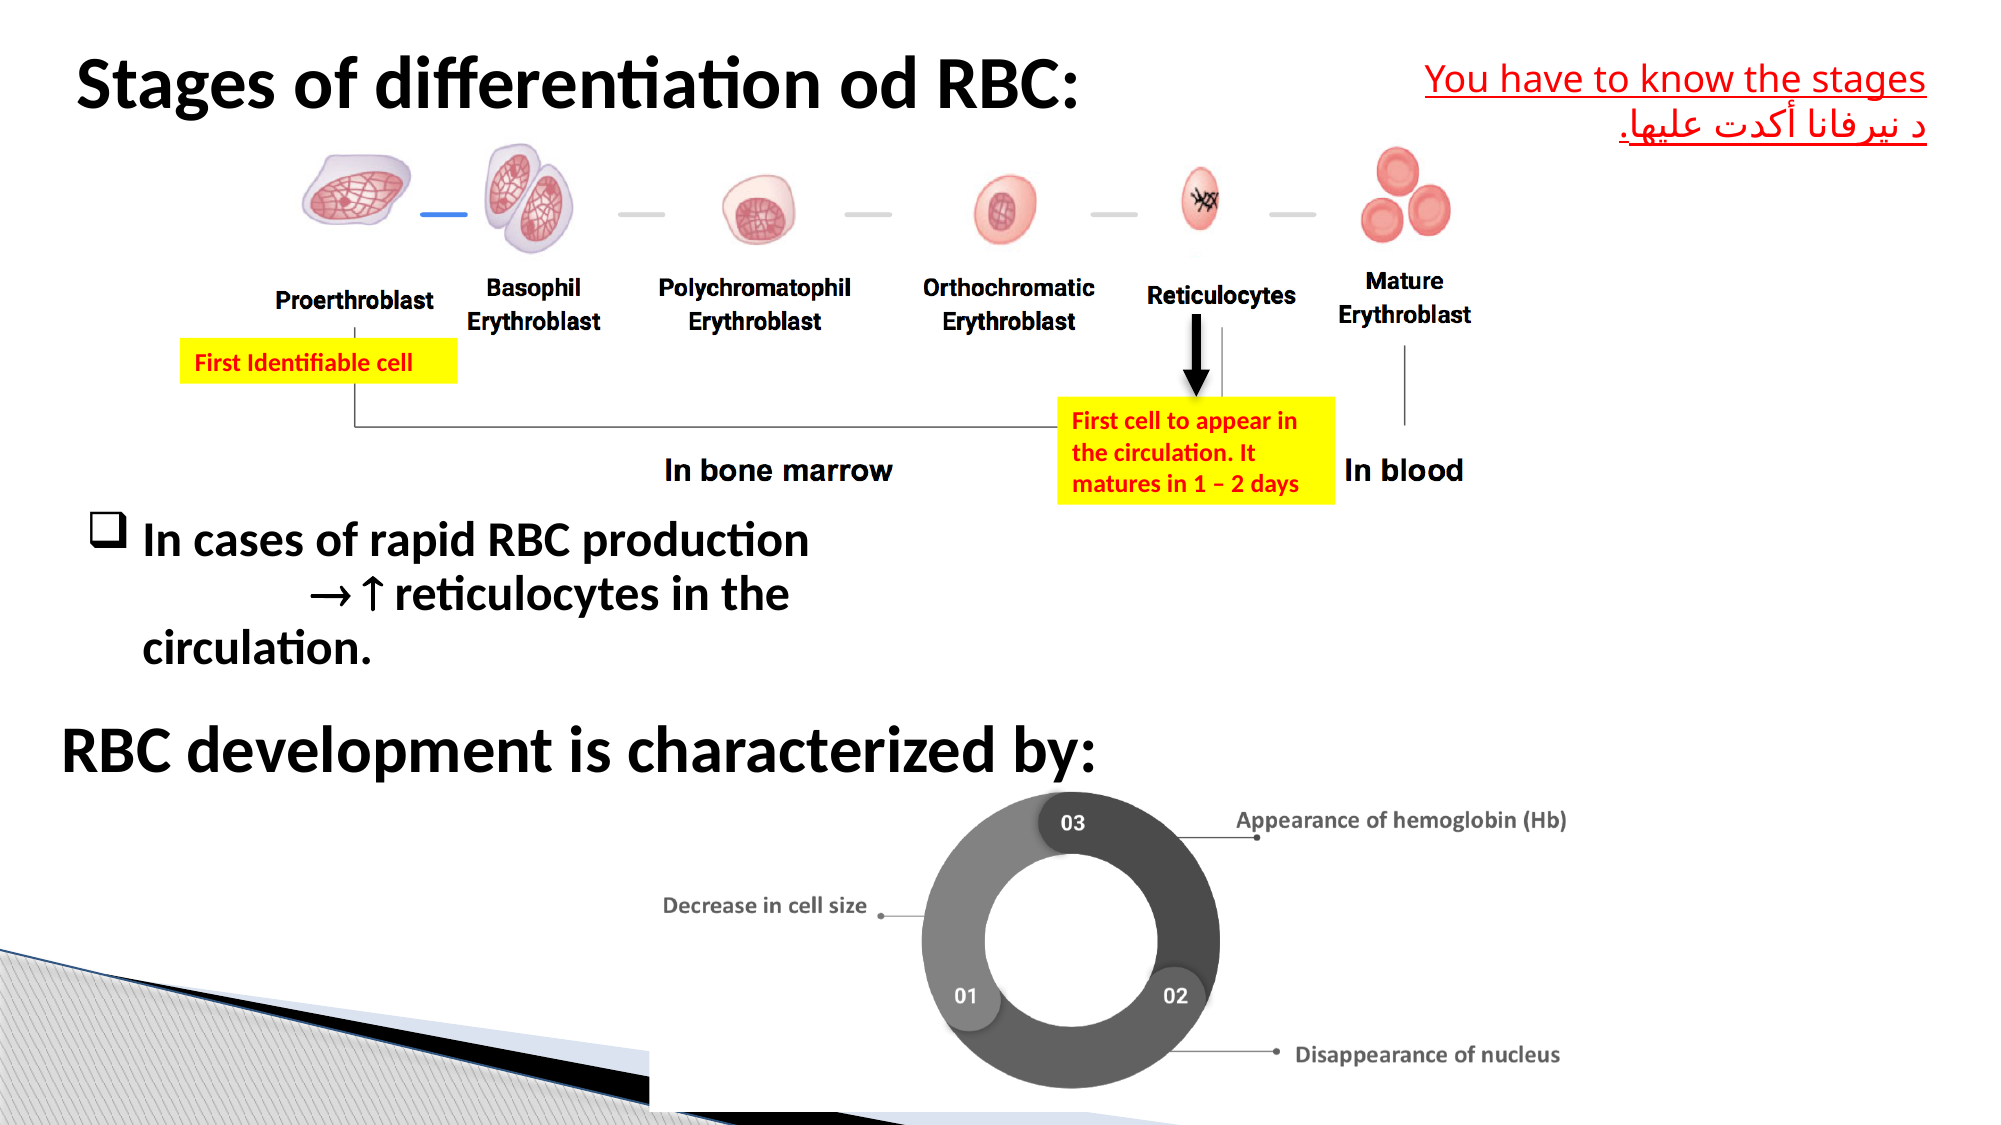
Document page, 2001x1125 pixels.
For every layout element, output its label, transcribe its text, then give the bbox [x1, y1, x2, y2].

picture [649, 698, 1573, 1112]
text_box RBC development is characterized by: [0, 698, 649, 794]
text_box In cases of rapid RBC production   reticulocytes in the circulation. [0, 505, 938, 698]
text_box First Identifiable cell [179, 337, 265, 384]
picture [271, 42, 1488, 541]
text_box You have to know the stages .د نيرفانا أكدت عليها [1491, 47, 1942, 153]
text_box Stages of differentiation od RBC: [12, 25, 1147, 131]
